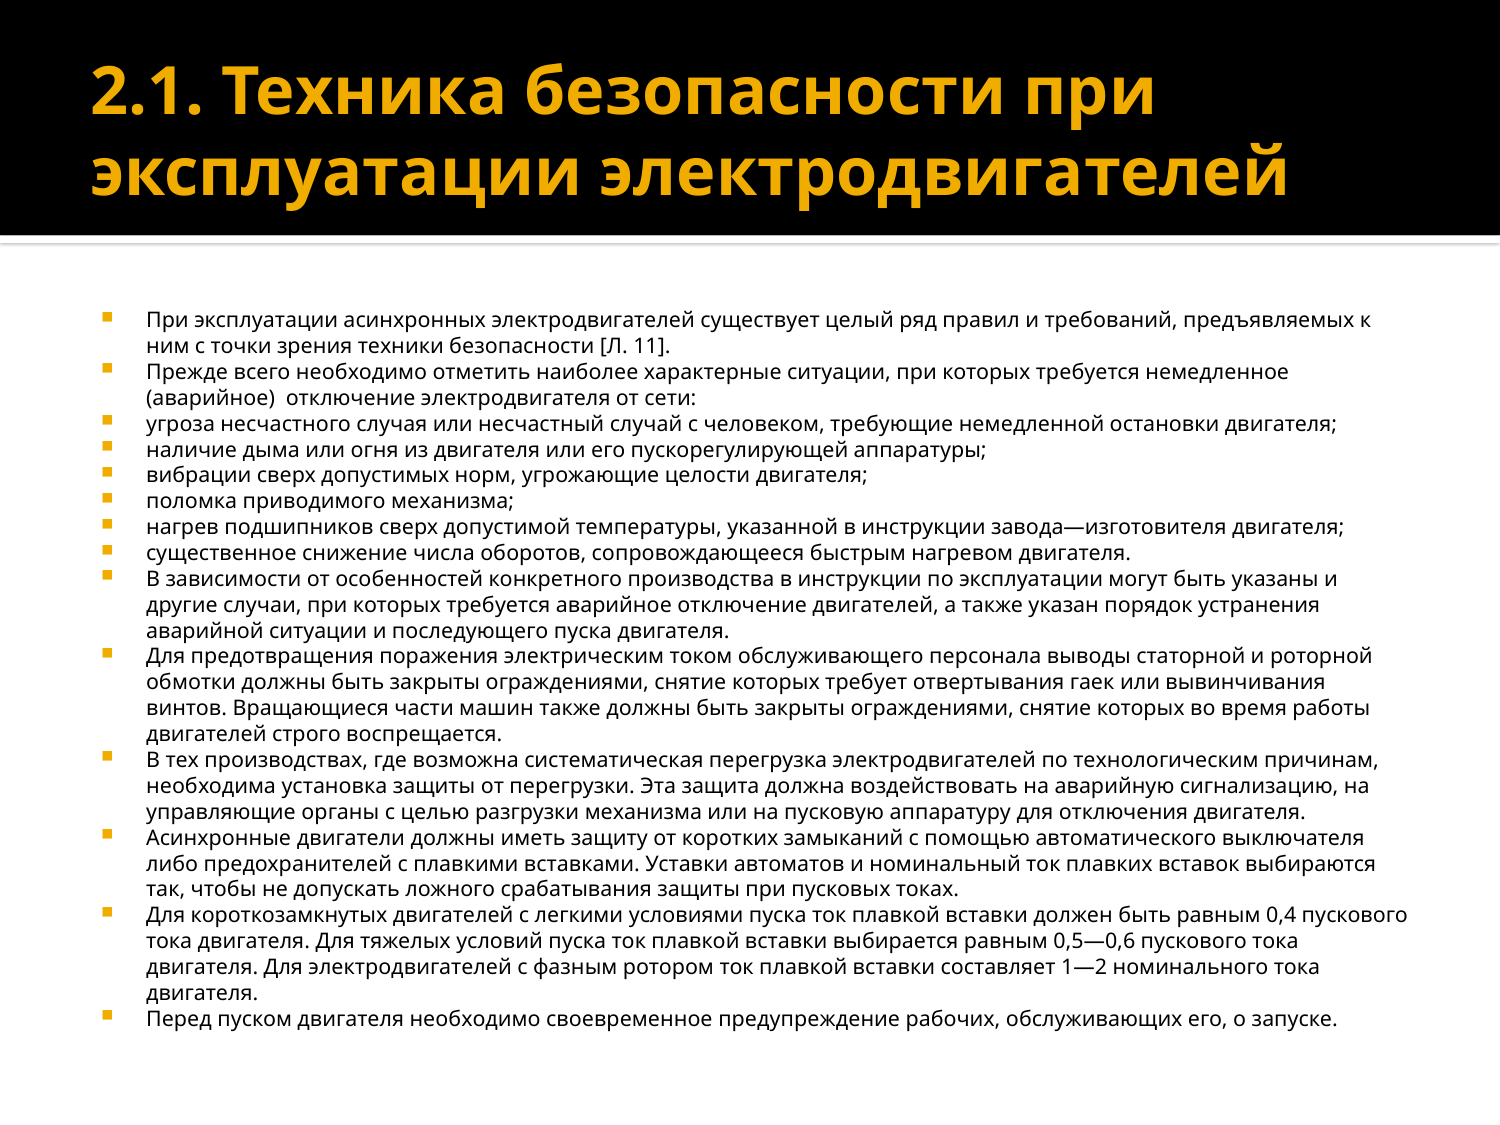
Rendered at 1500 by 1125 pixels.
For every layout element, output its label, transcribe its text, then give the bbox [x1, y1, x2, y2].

title 2.1. Техника безопасности при эксплуатации электродвигателей [75, 25, 1425, 231]
list При эксплуатации асинхронных электродвигателей существует целый ряд правил и требований, предъявляемых к ним с точки зрения техники безопасности [Л. 11]. Прежде всего необходимо отметить наиболее характерные ситуации, при которых требуется немедленное (аварийное) отключение электродвигателя от сети: угроза несчастного случая или несчастный случай с человеком, требующие немедленной остановки двигателя; наличие дыма или огня из двигателя или его пускорегулирующей аппаратуры; вибрации сверх допустимых норм, угрожающие целости двигателя; поломка приводимого механизма; нагрев подшипников сверх допустимой температуры, указанной в инструкции завода—изготовителя двигателя; существенное снижение числа оборотов, сопровождающееся быстрым нагревом двигателя. В зависимости от особенностей конкретного производства в инструкции по эксплуатации могут быть указаны и другие случаи, при которых требуется аварийное отключение двигателей, а также указан порядок устранения аварийной ситуации и последующего пуска двигателя. Для предотвращения поражения электрическим током обслуживающего персонала выводы статорной и роторной обмотки должны быть закрыты ограждениями, снятие которых требует отвертывания гаек или вывинчивания винтов. Вращающиеся части машин также должны быть закрыты ограждениями, снятие которых во время работы двигателей строго воспрещается. В тех производствах, где возможна систематическая перегрузка электродвигателей по технологическим причинам, необходима установка защиты от перегрузки. Эта защита должна воздействовать на аварийную сигнализацию, на управляющие органы с целью разгрузки механизма или на пусковую аппаратуру для отключения двигателя. Асинхронные двигатели должны иметь защиту от коротких замыканий с помощью автоматического выключателя либо предохранителей с плавкими вставками. Уставки автоматов и номинальный ток плавких вставок выбираются так, чтобы не допускать ложного срабатывания защиты при пусковых токах. Для короткозамкнутых двигателей с легкими условиями пуска ток плавкой вставки должен быть равным 0,4 пускового тока двигателя. Для тяжелых условий пуска ток плавкой вставки выбирается равным 0,5—0,6 пускового тока двигателя. Для электродвигателей с фазным ротором ток плавкой вставки составляет 1—2 номинального тока двигателя. Перед пуском двигателя необходимо своевременное предупреждение рабочих, обслуживающих его, о запуске. [75, 291, 1425, 1050]
